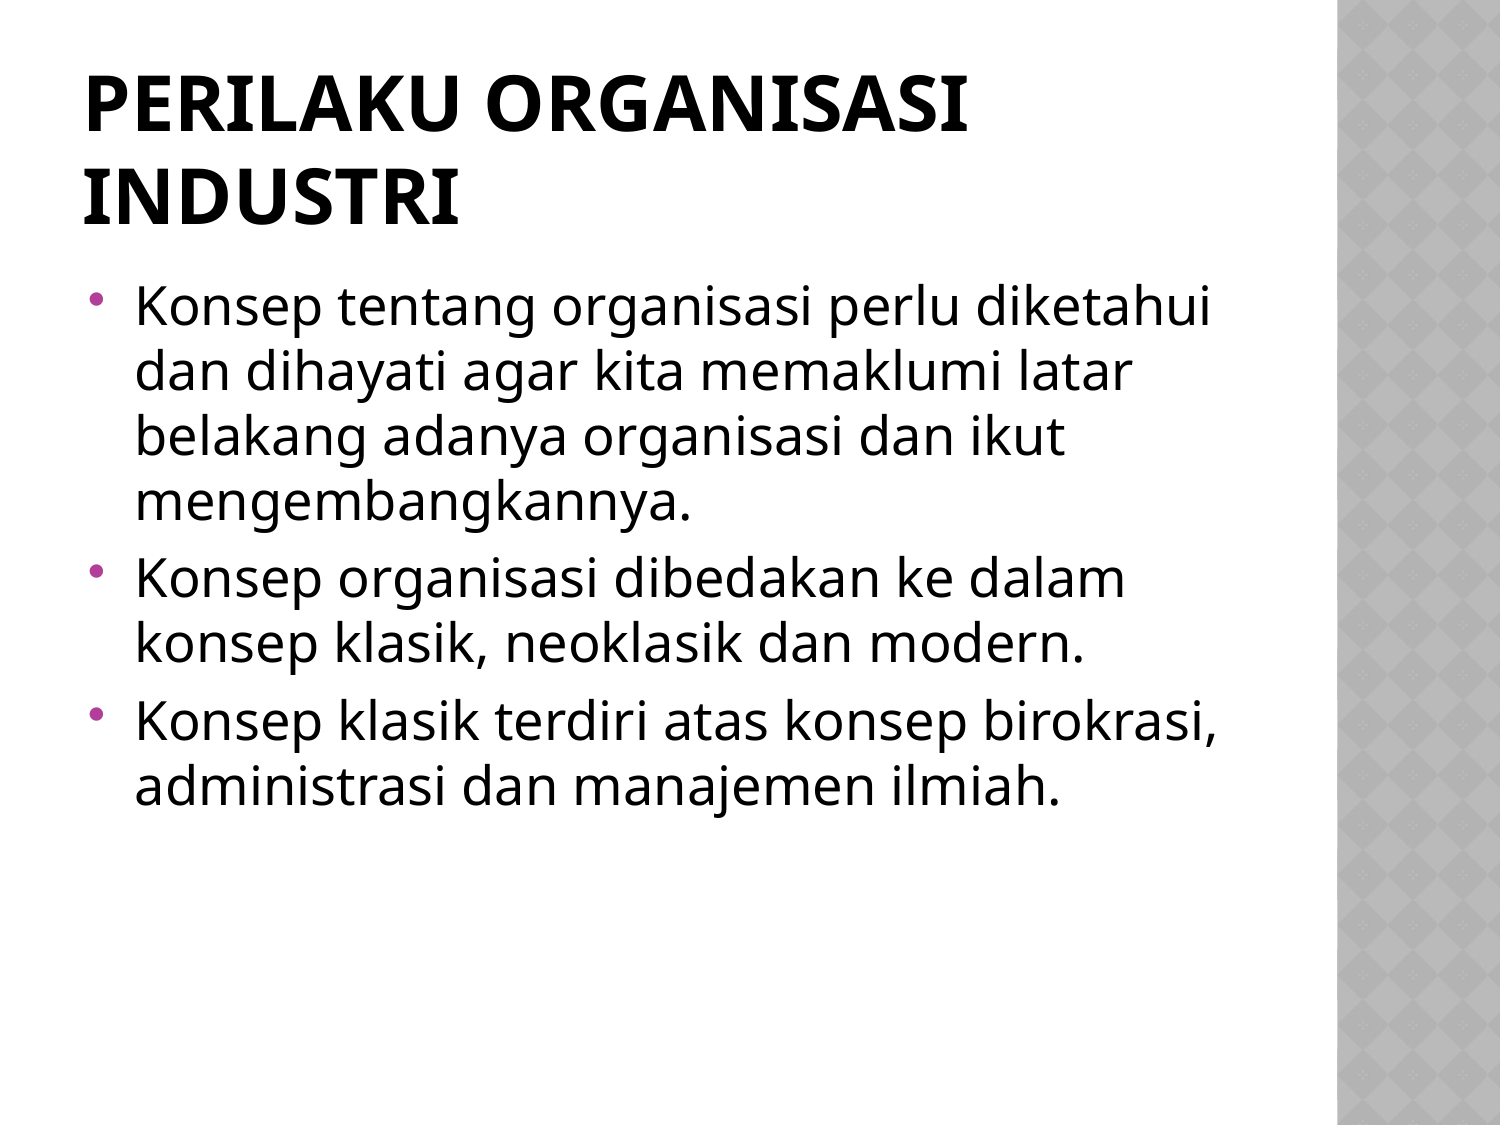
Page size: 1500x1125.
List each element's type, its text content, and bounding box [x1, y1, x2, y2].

title PERILAKU ORGANISASI INDUSTRI [75, 52, 1263, 240]
list Konsep tentang organisasi perlu diketahui dan dihayati agar kita memaklumi latar belakang adanya organisasi dan ikut mengembangkannya. Konsep organisasi dibedakan ke dalam konsep klasik, neoklasik dan modern. Konsep klasik terdiri atas konsep birokrasi, administrasi dan manajemen ilmiah. [75, 264, 1263, 1059]
